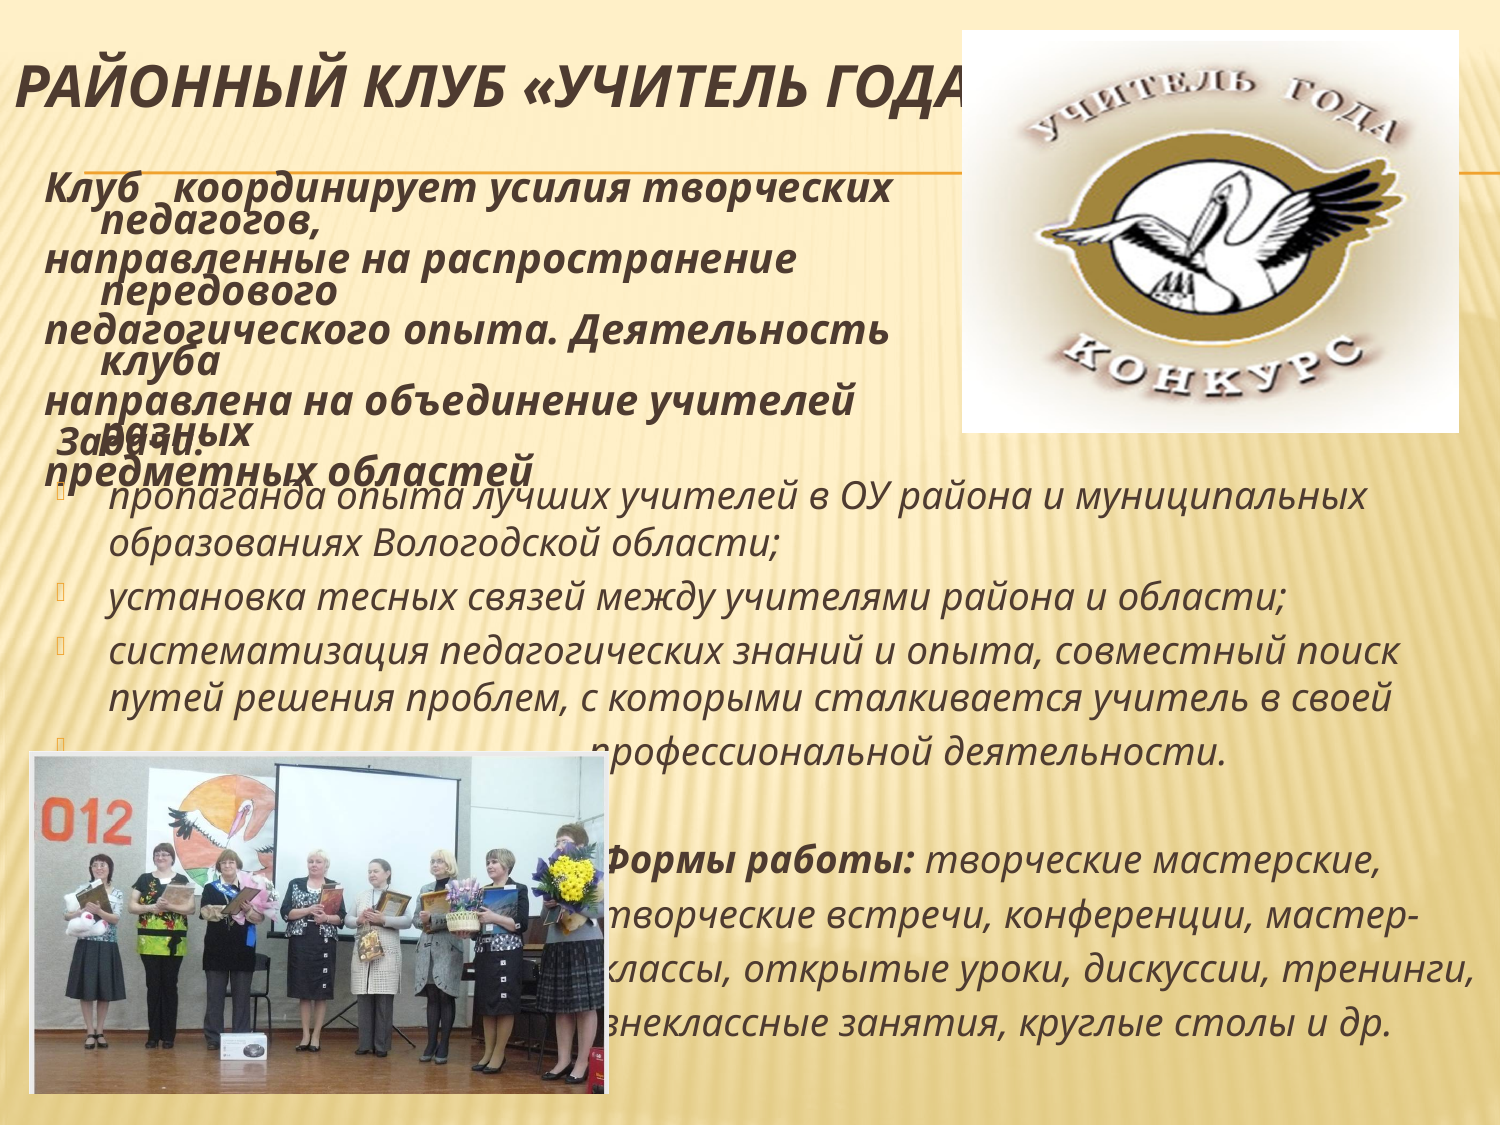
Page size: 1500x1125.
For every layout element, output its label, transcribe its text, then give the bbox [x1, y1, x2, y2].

title Районный клуб «учитель года» [0, 30, 960, 138]
picture [962, 30, 1459, 433]
list Клуб координирует усилия творческих педагогов, направленные на распространение передового педагогического опыта. Деятельность клуба направлена на объединение учителей разных предметных областей [29, 172, 952, 398]
picture [29, 751, 609, 1095]
list Задачи: пропаганда опыта лучших учителей в ОУ района и муниципальных образованиях Вологодской области; установка тесных связей между учителями района и области; систематизация педагогических знаний и опыта, совместный поиск путей решения проблем, с которыми сталкивается учитель в своей профессиональной деятельности. Формы работы: творческие мастерские, творческие встречи, конференции, мастер- классы, открытые уроки, дискуссии, тренинги, внеклассные занятия, круглые столы и др. [41, 408, 1500, 1094]
